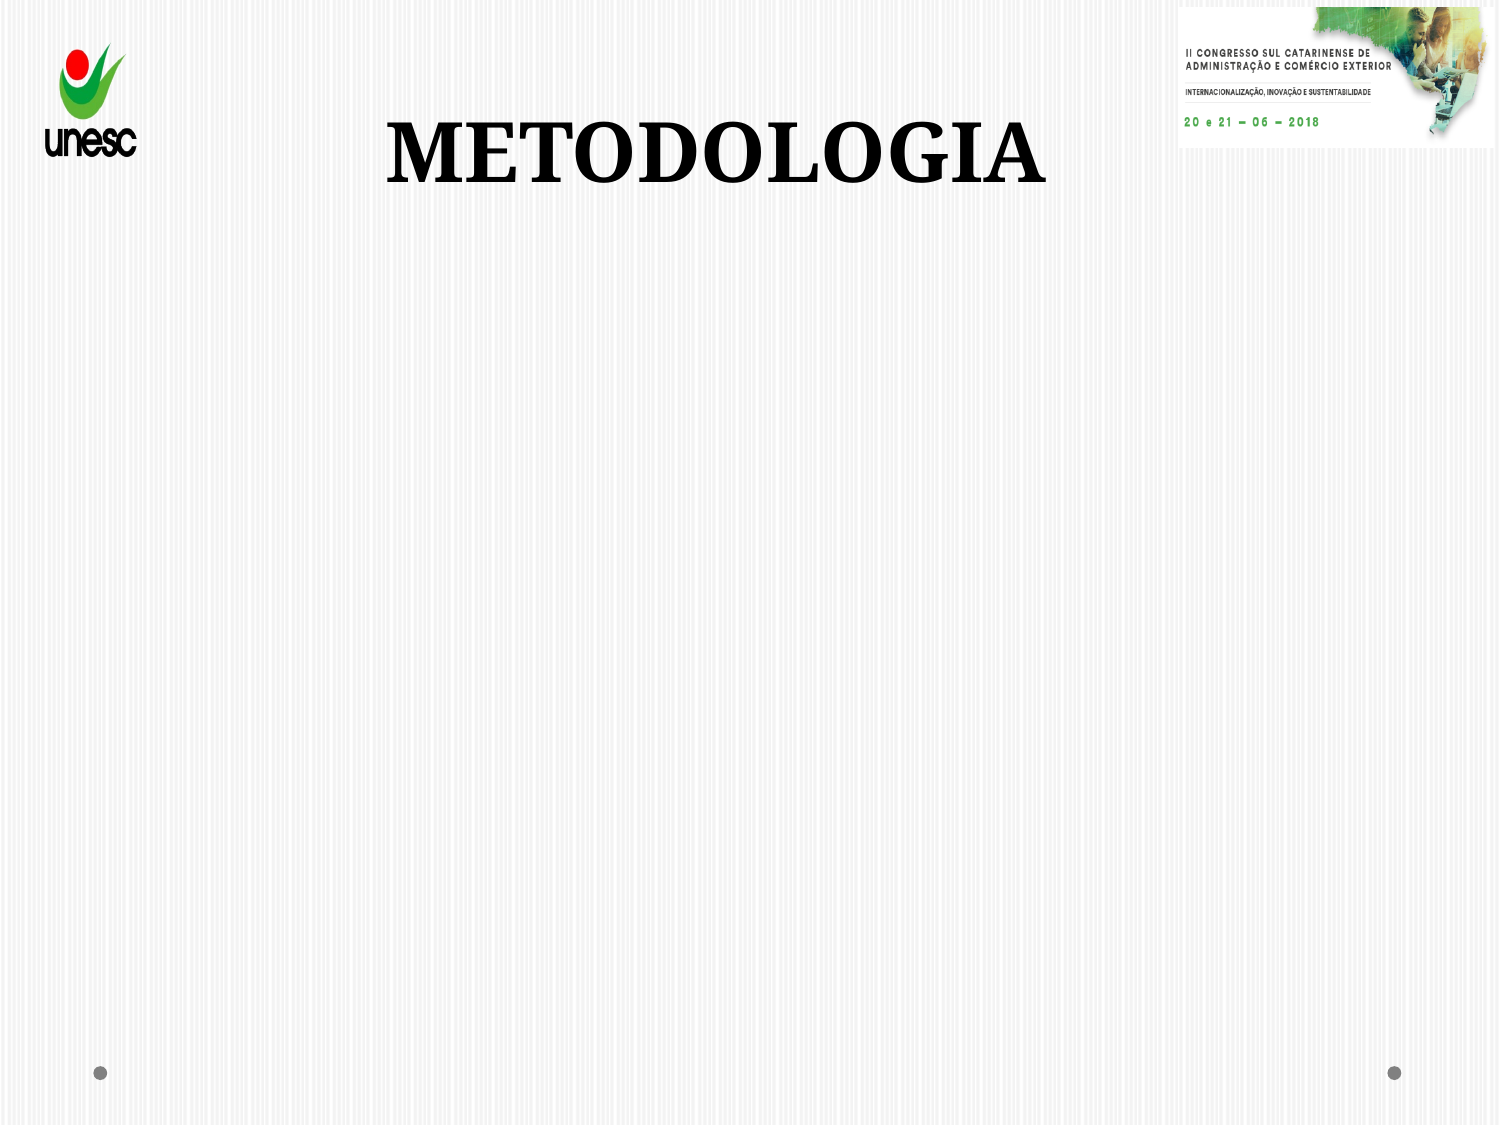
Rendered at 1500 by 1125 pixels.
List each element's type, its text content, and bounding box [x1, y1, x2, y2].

picture [1178, 6, 1494, 148]
picture [21, 42, 159, 160]
title METODOLOGIA [41, 45, 1392, 207]
